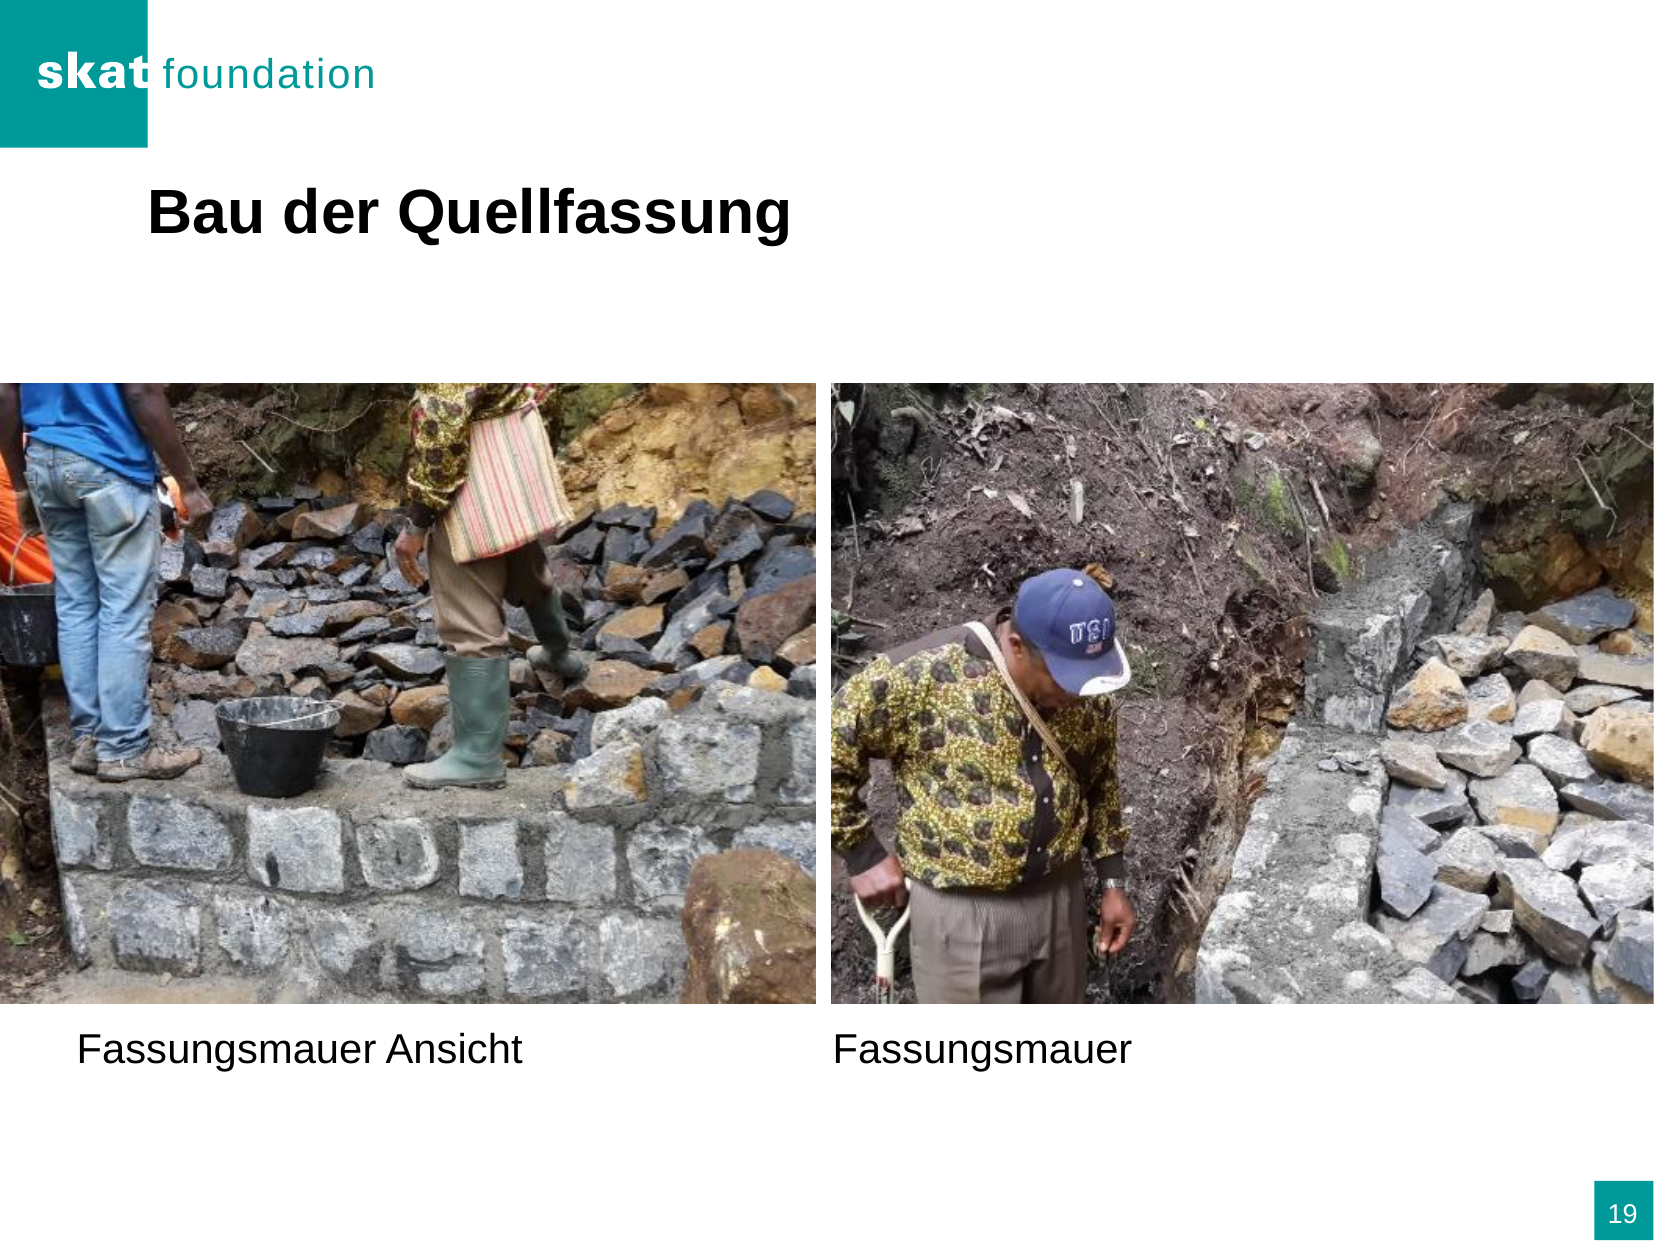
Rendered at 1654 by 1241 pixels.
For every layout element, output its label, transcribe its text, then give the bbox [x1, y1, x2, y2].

slide_number 19 [1588, 1189, 1654, 1241]
picture [831, 383, 1654, 1005]
title Bau der Quellfassung [147, 171, 1626, 272]
text_box Fassungsmauer [832, 1021, 1630, 1123]
picture [0, 383, 816, 1005]
text_box Fassungsmauer Ansicht [76, 1021, 817, 1123]
